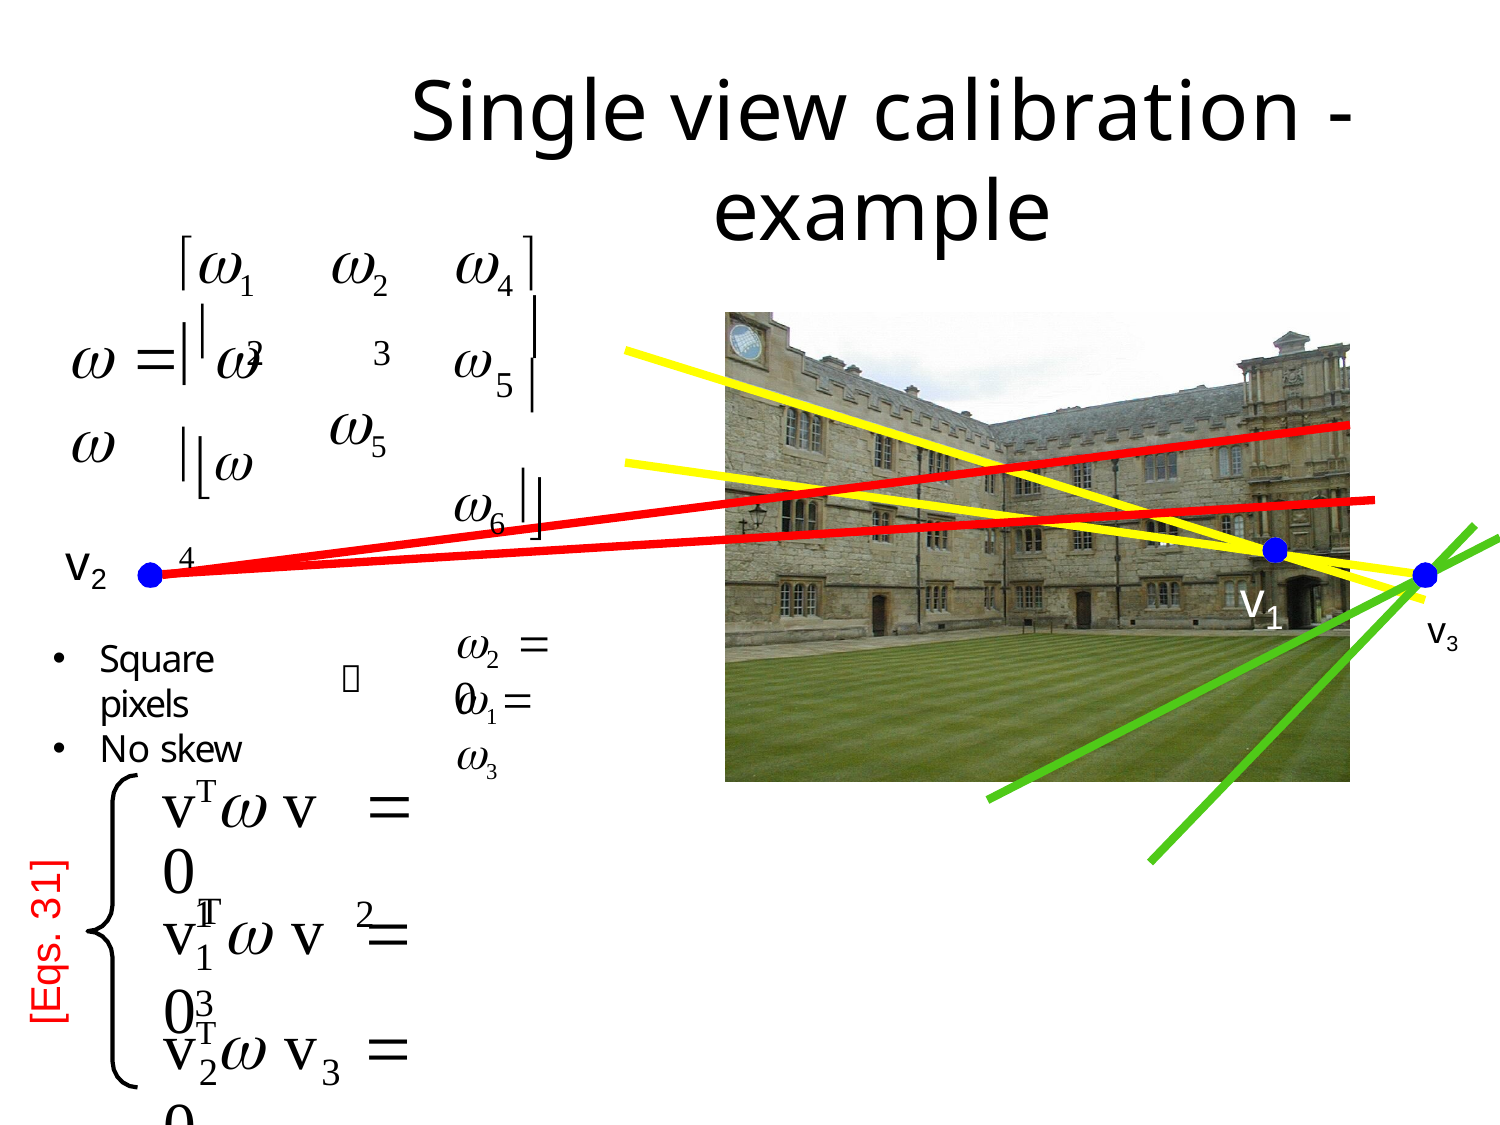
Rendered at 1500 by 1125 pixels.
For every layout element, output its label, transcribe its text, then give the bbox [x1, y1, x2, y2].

text_box [725, 382, 1001, 490]
text_box vT v  0 1 2 [160, 772, 447, 936]
text_box 4 [176, 476, 267, 580]
text_box [725, 312, 1350, 468]
text_box   0 [451, 607, 573, 723]
text_box v3 [1425, 603, 1464, 656]
text_box 2 3 [372, 327, 392, 374]
text_box [1048, 514, 1262, 551]
text_box 3 [319, 1049, 343, 1094]
text_box v2 Square pixels No skew [50, 528, 302, 770]
text_box  [337, 652, 379, 700]
text_box [1009, 426, 1350, 513]
text_box [1262, 537, 1288, 563]
text_box [Eqs. 31] [18, 854, 77, 1028]
text_box vT v  0 [160, 997, 445, 1125]
text_box [725, 492, 1031, 539]
text_box [1412, 562, 1438, 588]
text_box [725, 521, 1350, 782]
text_box [725, 477, 820, 503]
text_box v [1237, 565, 1268, 628]
title Single view calibration - example [274, 54, 1463, 258]
text_box 5 [372, 376, 392, 464]
text_box [835, 469, 1145, 520]
text_box 2 1  3 [451, 640, 585, 784]
text_box 5  6  [448, 389, 548, 555]
text_box 1 2 4  [176, 187, 548, 303]
text_box   [448, 303, 548, 389]
text_box     [65, 281, 372, 476]
text_box v  v  0 [160, 882, 445, 997]
text_box 1 [1262, 594, 1288, 637]
text_box 2 [196, 1049, 220, 1094]
text_box [1153, 502, 1350, 564]
text_box [87, 774, 138, 1088]
